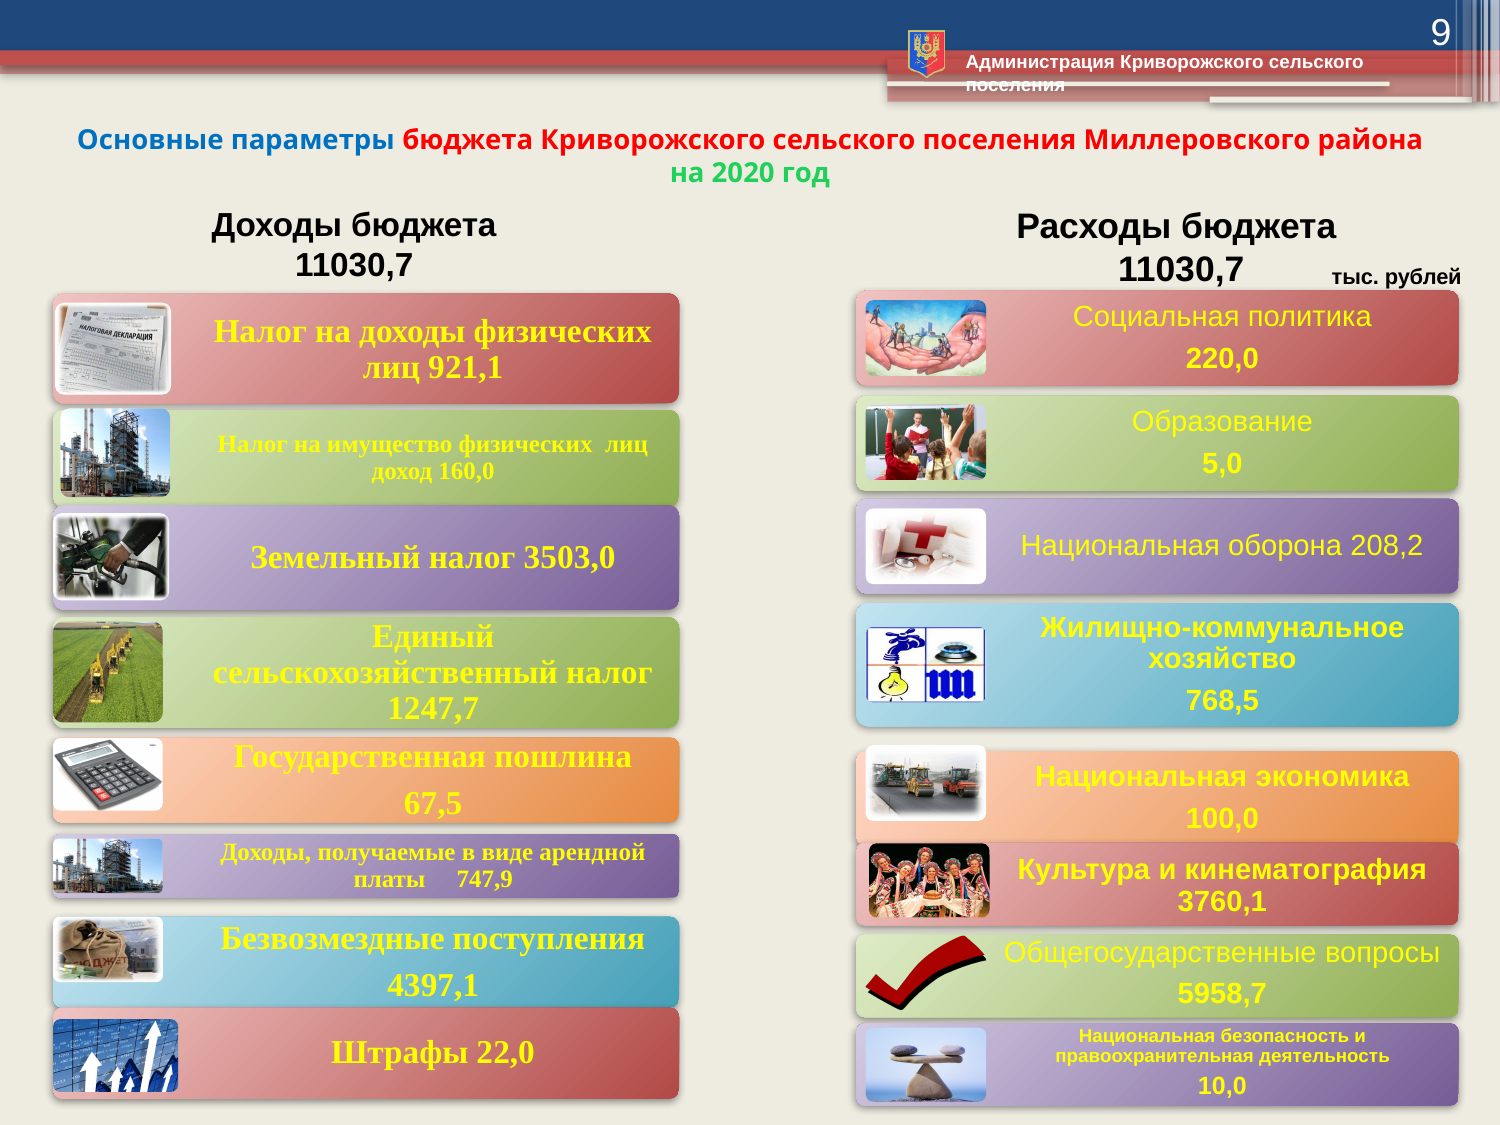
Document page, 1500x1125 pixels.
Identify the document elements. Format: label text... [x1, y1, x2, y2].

title Основные параметры бюджета Криворожского сельского поселения Миллеровского района на 2020 год [0, 113, 1500, 197]
text_box Расходы бюджета 11030,7 [962, 196, 1400, 287]
text_box тыс. рублей [1316, 255, 1500, 297]
text_box Доходы бюджета 11030,7 [159, 196, 550, 287]
text_box Администрация Криворожского сельского поселения [950, 42, 1459, 103]
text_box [856, 290, 1459, 1107]
picture [908, 30, 945, 79]
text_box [52, 290, 680, 1107]
slide_number 9 [1341, 0, 1466, 61]
